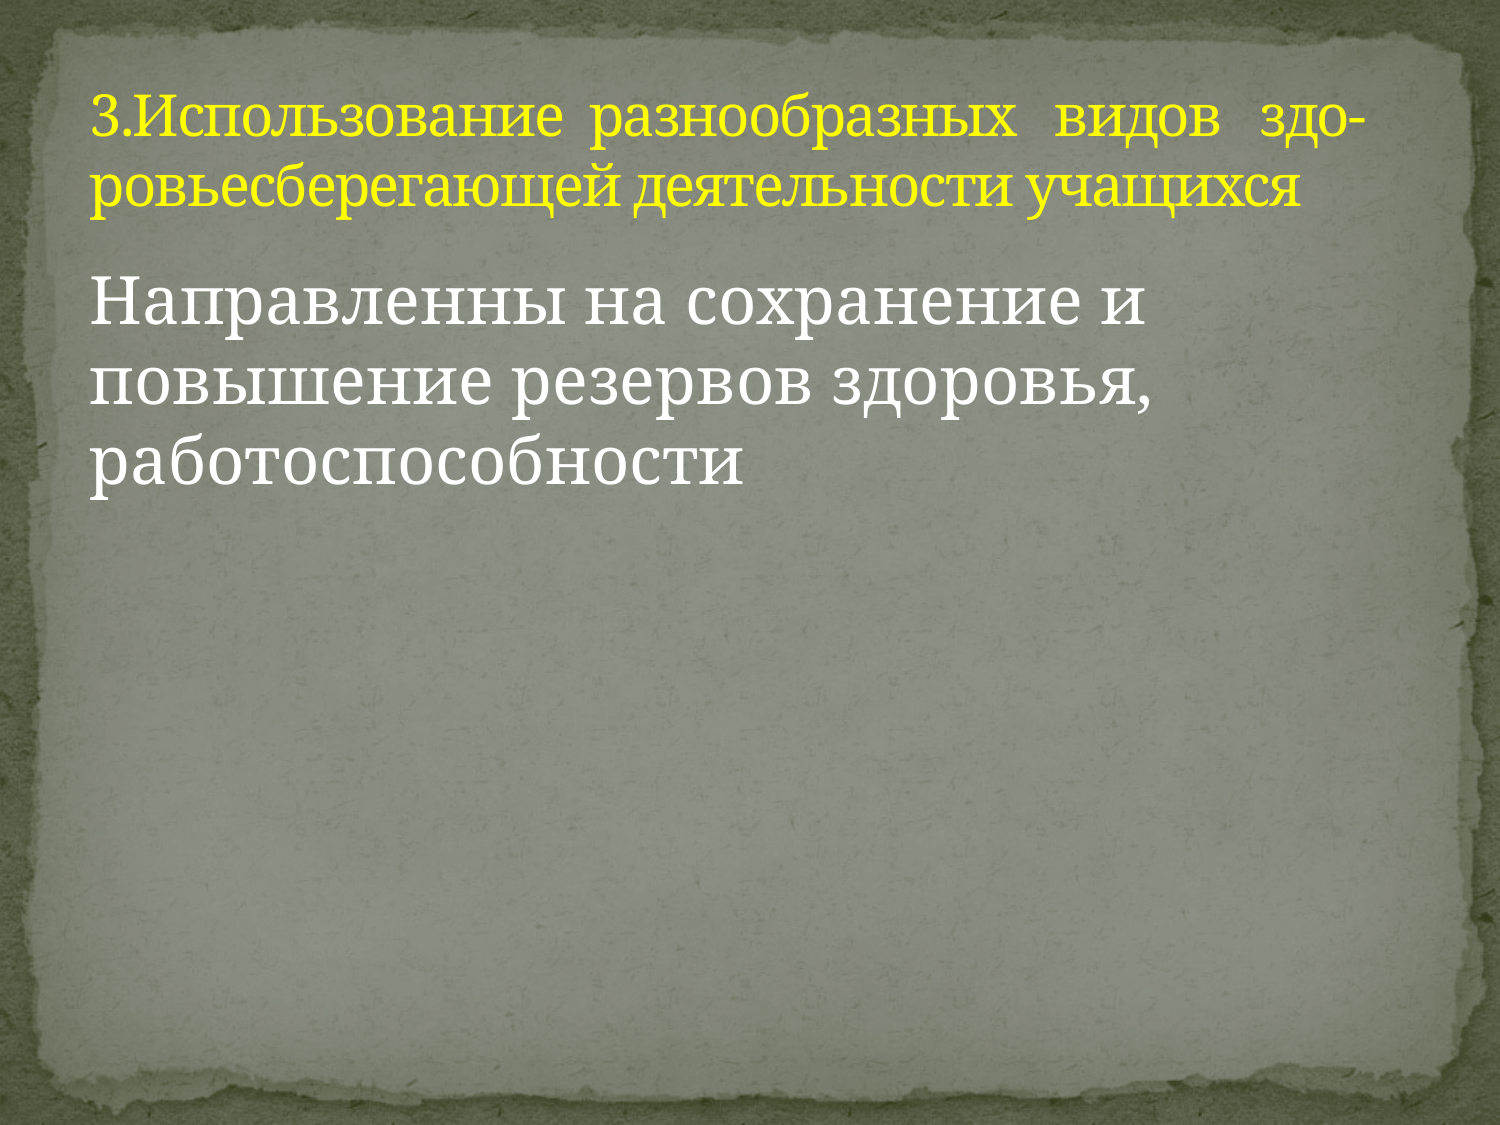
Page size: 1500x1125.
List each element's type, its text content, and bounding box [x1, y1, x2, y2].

list Направленны на сохранение и повышение резервов здоровья, работоспособности [75, 249, 1425, 1000]
title 3.Использование разнообразных видов здо-ровьесберегающей деятельности учащихся [74, 24, 1425, 225]
